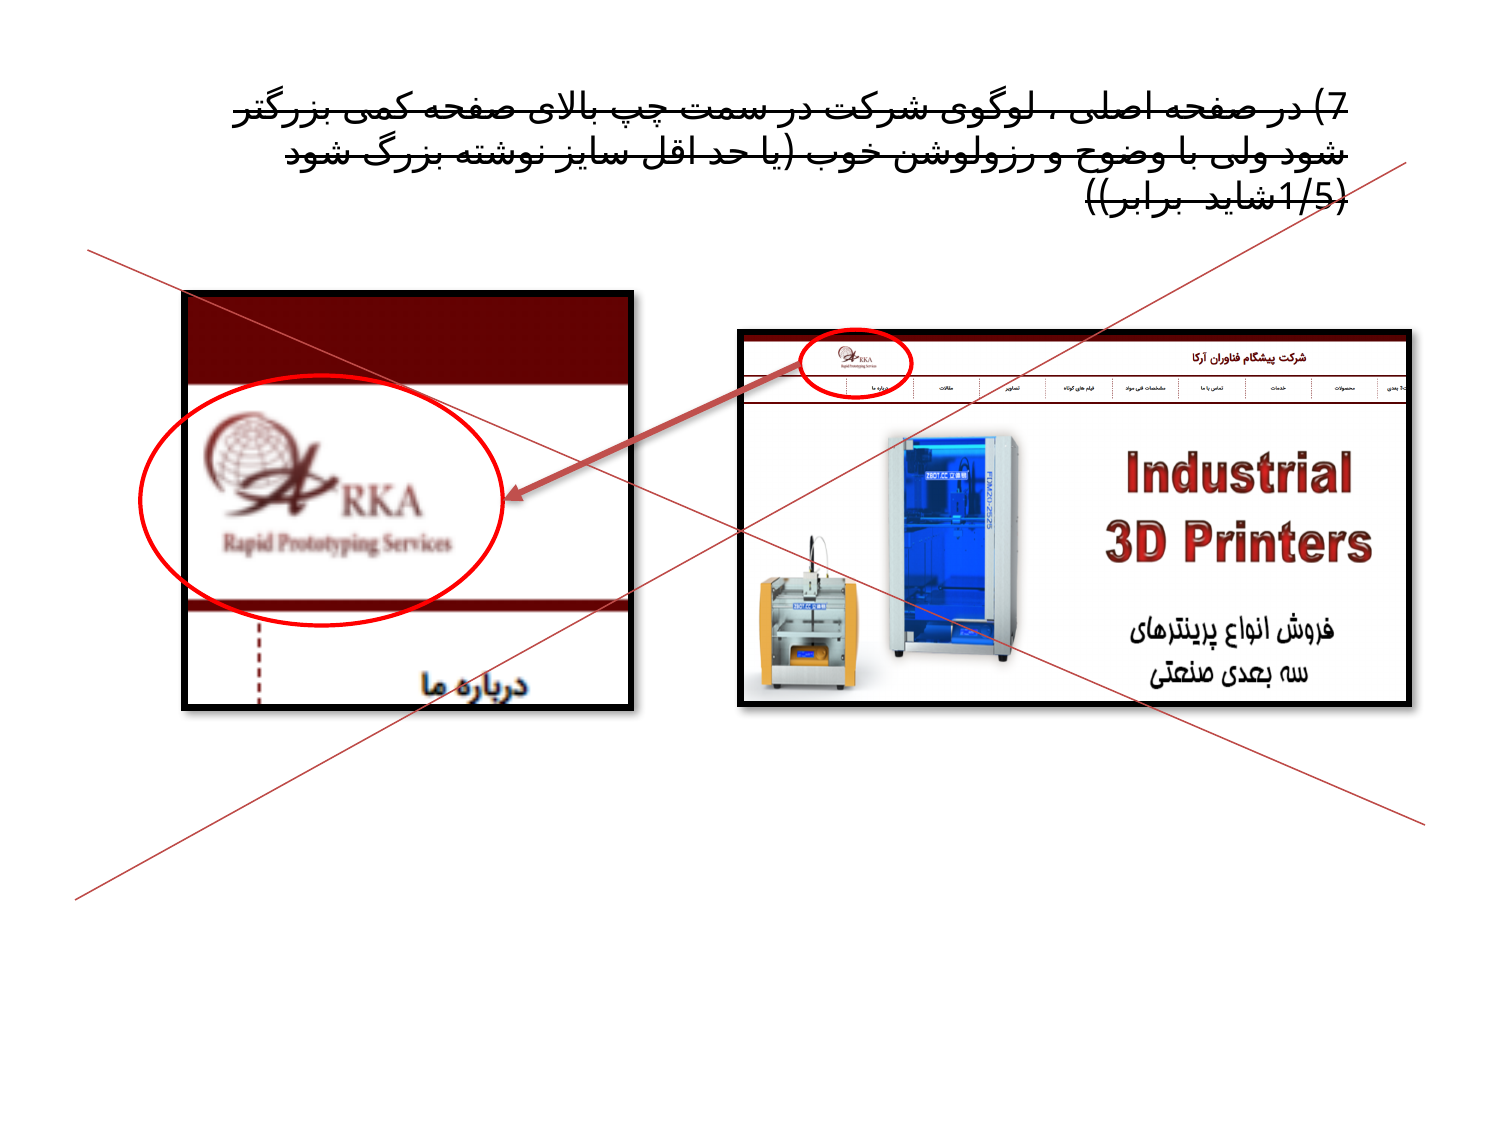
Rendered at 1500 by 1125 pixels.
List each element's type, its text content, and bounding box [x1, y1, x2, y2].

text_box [1410, 249, 1426, 826]
text_box 7) در صفحه اصلی ، لوگوی شركت در سمت چپ بالای صفحه كمی بزرگتر شود ولی با وضوح و رزولوشن خوب (یا حد اقل سایز نوشته بزرگ شود (1/5شاید برابر)) [212, 74, 1363, 160]
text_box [74, 162, 1407, 901]
